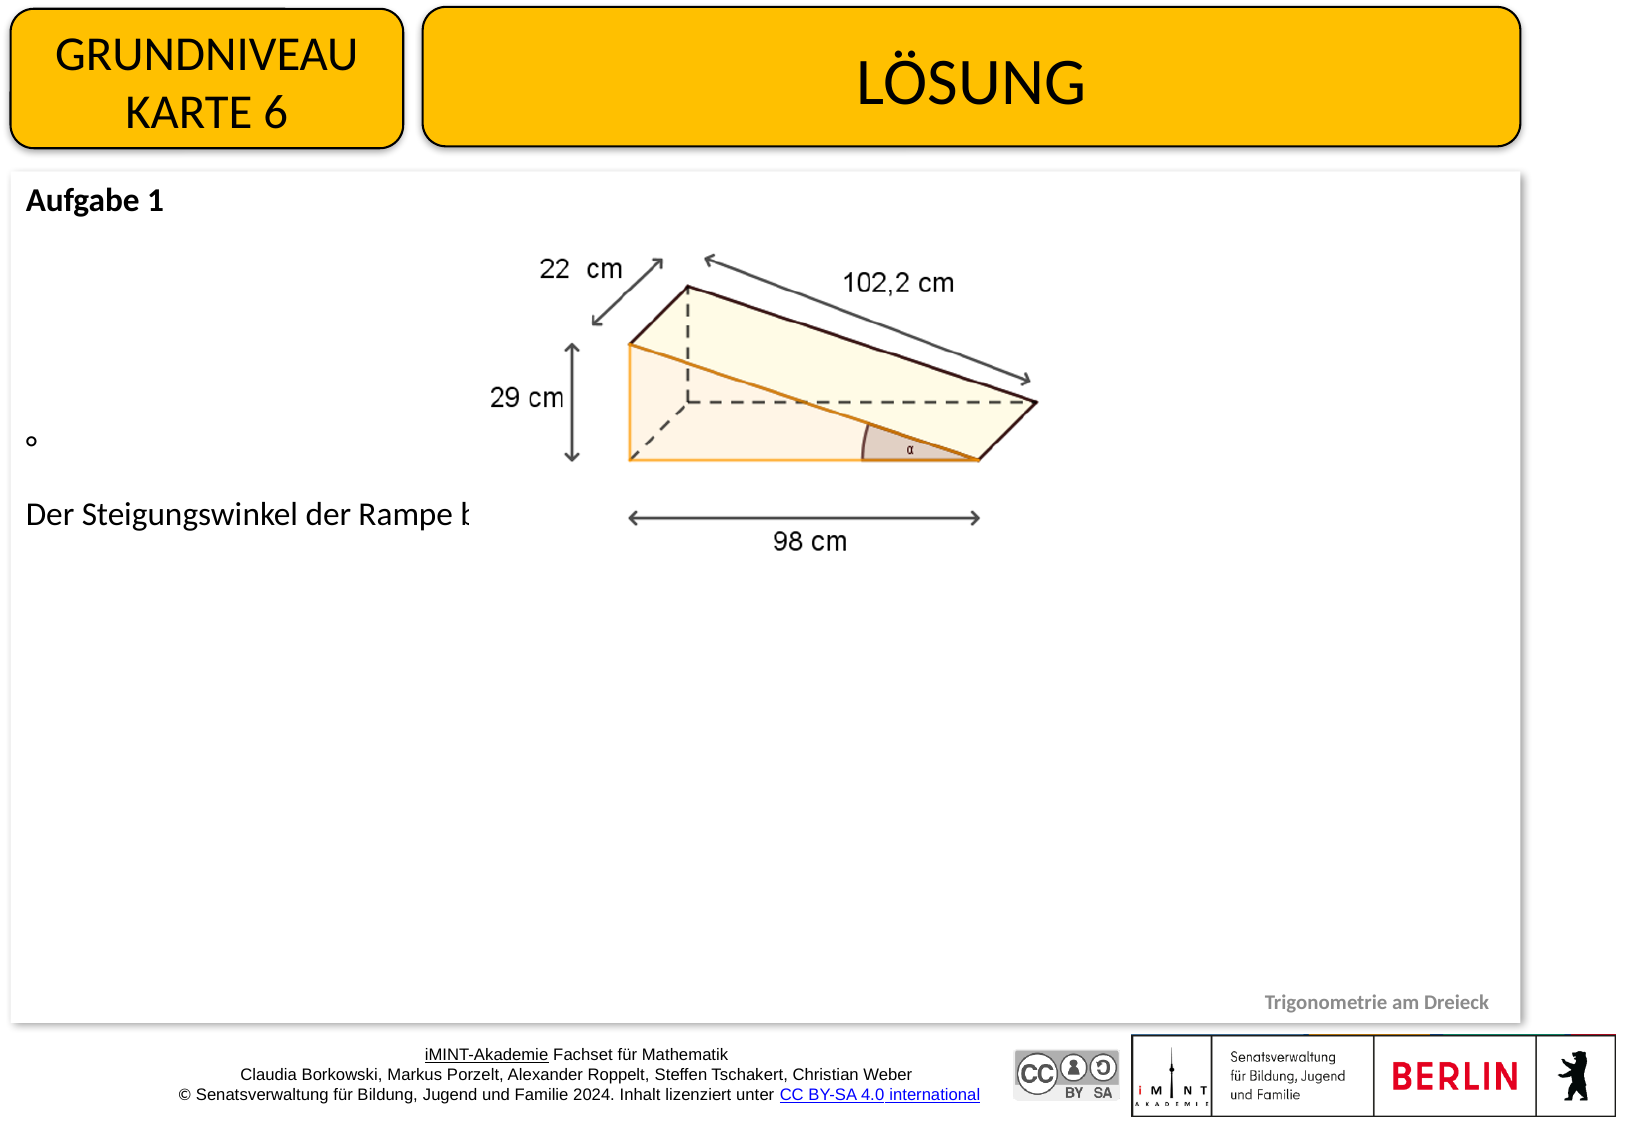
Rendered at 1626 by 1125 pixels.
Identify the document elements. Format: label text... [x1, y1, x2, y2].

picture [469, 231, 1085, 566]
picture [1013, 1048, 1120, 1101]
picture [1131, 1034, 1616, 1117]
text_box Trigonometrie am Dreieck [1250, 981, 1625, 1021]
text_box Grundniveau Karte 6 [10, 8, 404, 149]
